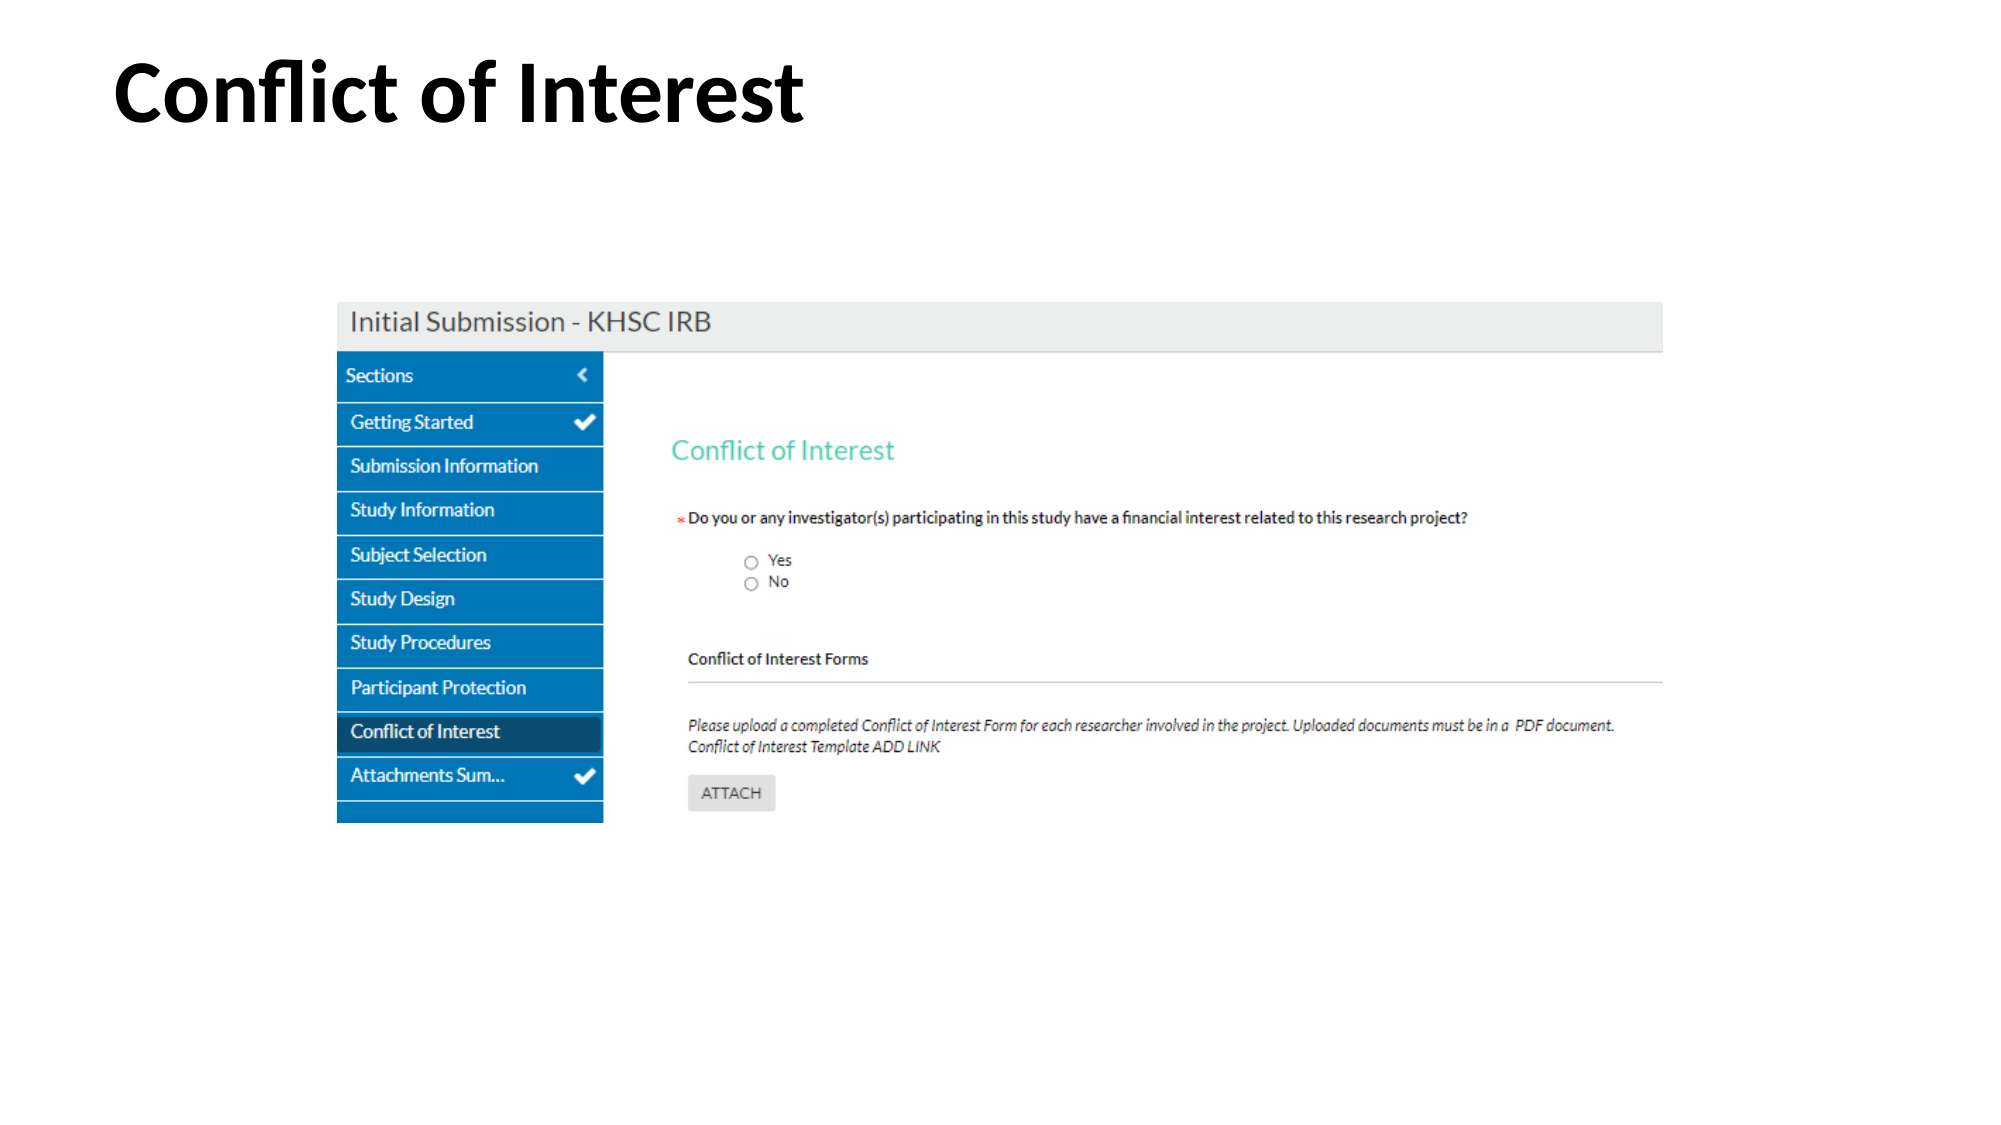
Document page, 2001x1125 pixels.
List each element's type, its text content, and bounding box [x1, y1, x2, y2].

picture [337, 302, 1663, 823]
title Conflict of Interest [99, 37, 1825, 150]
